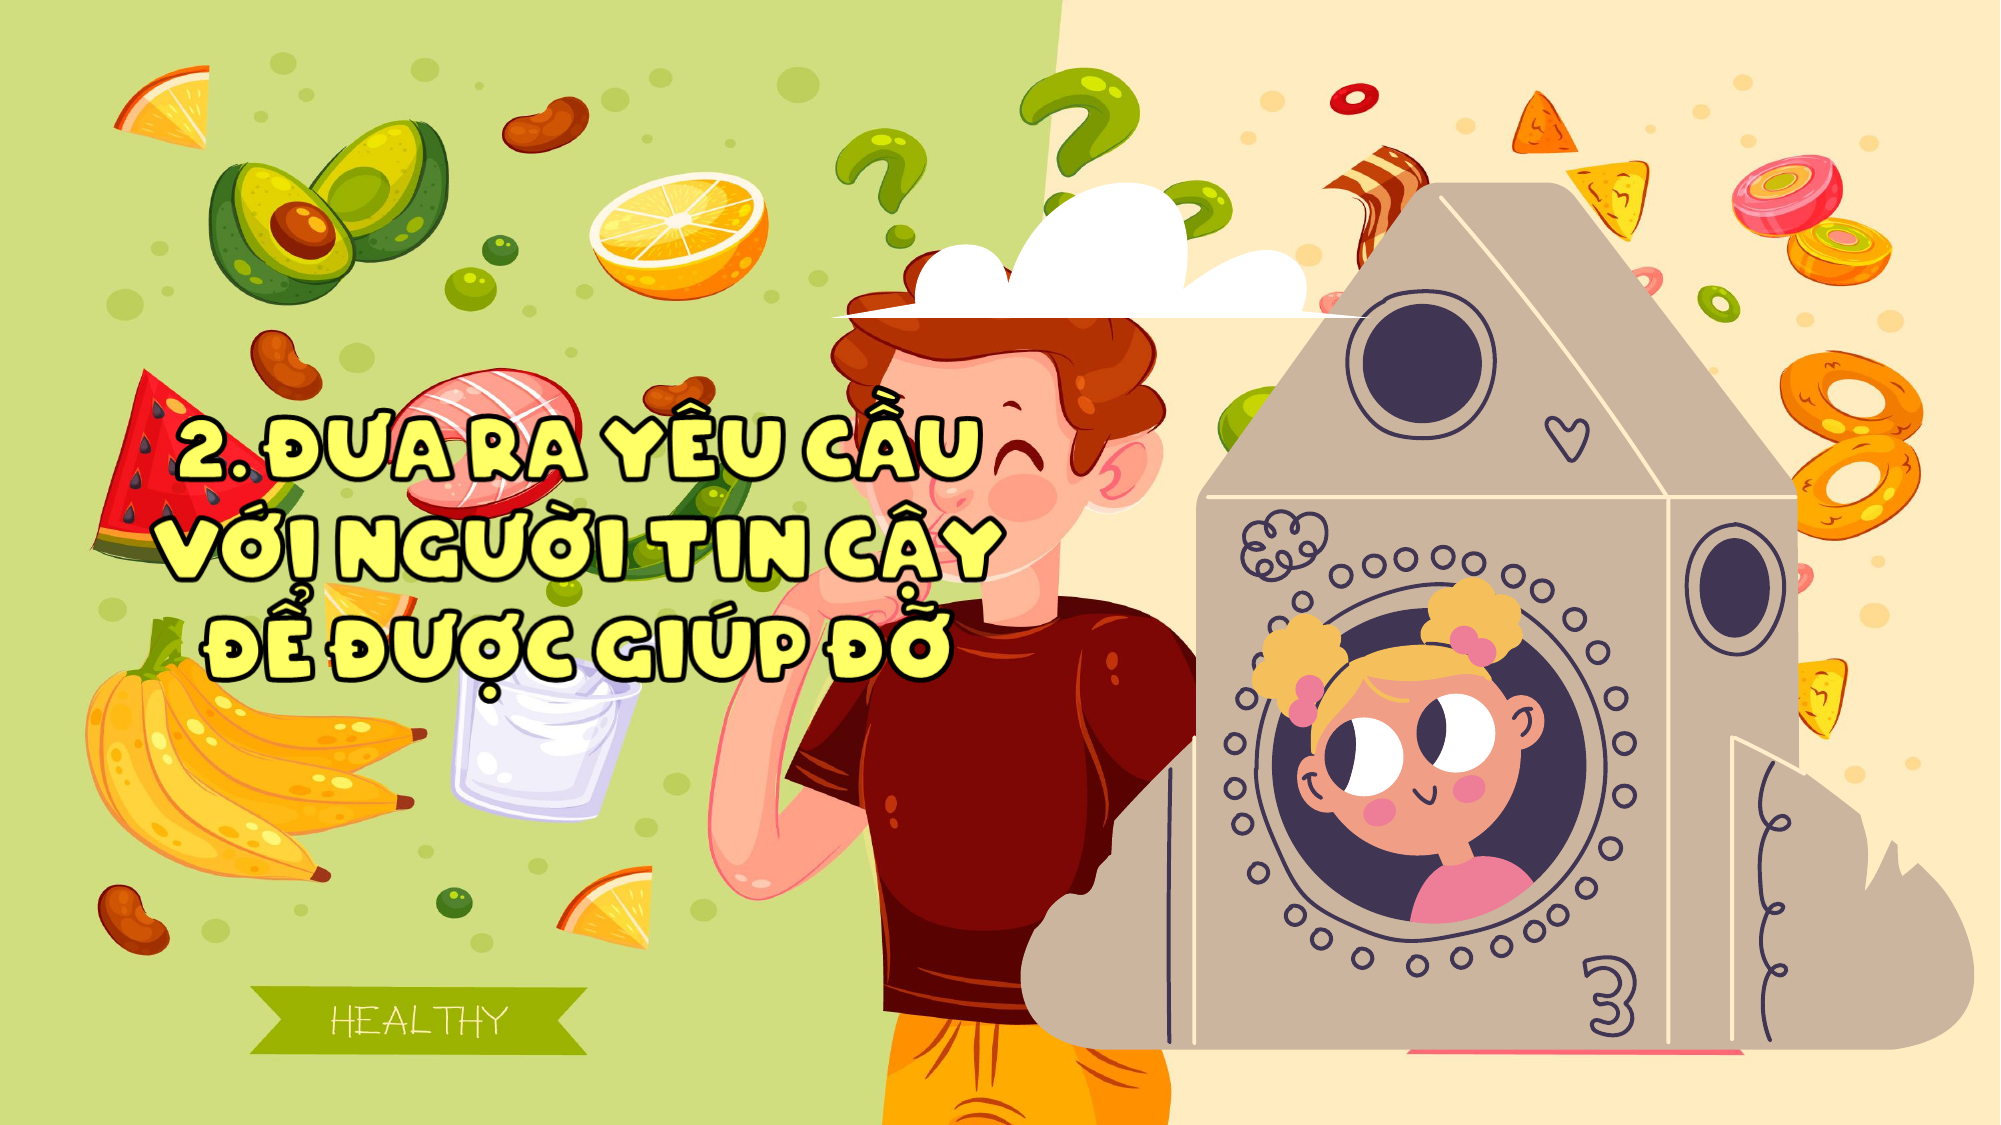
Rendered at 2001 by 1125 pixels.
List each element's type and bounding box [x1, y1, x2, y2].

picture [0, 0, 2001, 1125]
text_box [830, 182, 2000, 1050]
